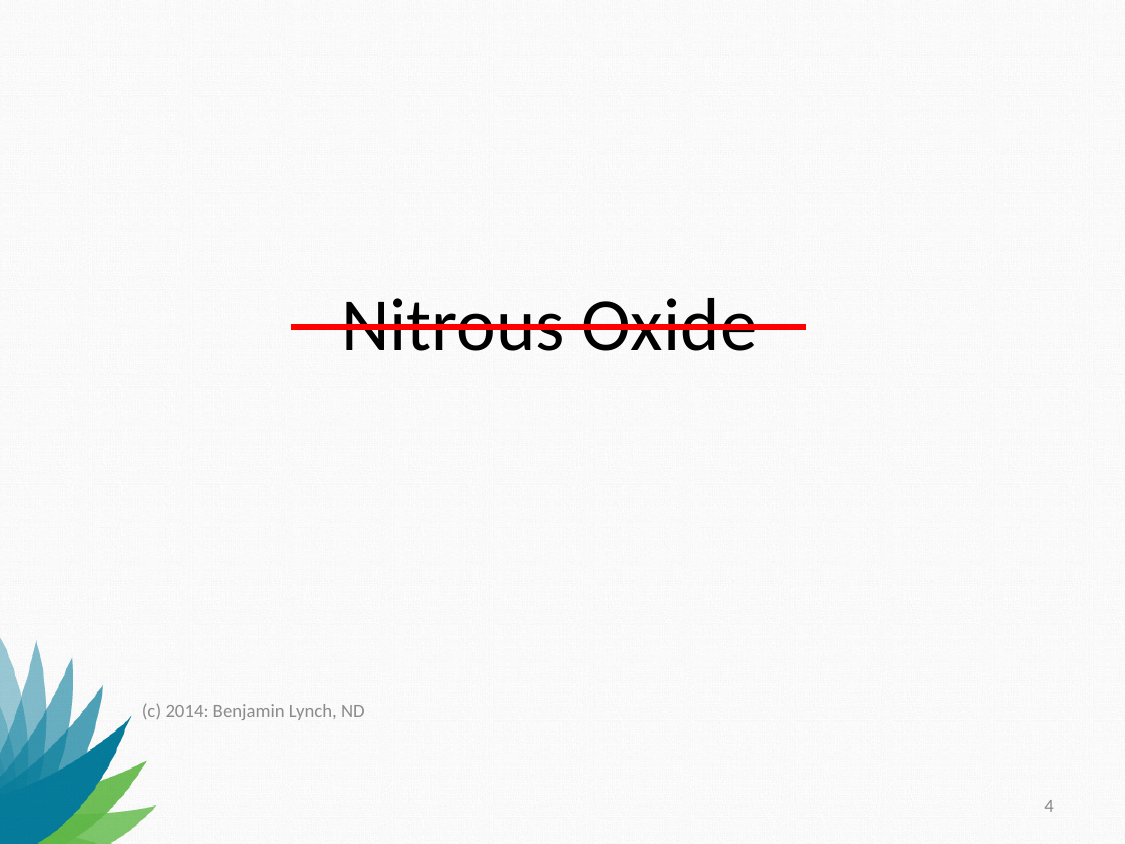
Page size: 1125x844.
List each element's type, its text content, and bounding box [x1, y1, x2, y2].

picture [0, 0, 1125, 844]
footer (c) 2014: Benjamin Lynch, ND [75, 693, 432, 728]
slide_number 4 [806, 782, 1069, 827]
text_box Nitrous Oxide [326, 268, 846, 373]
